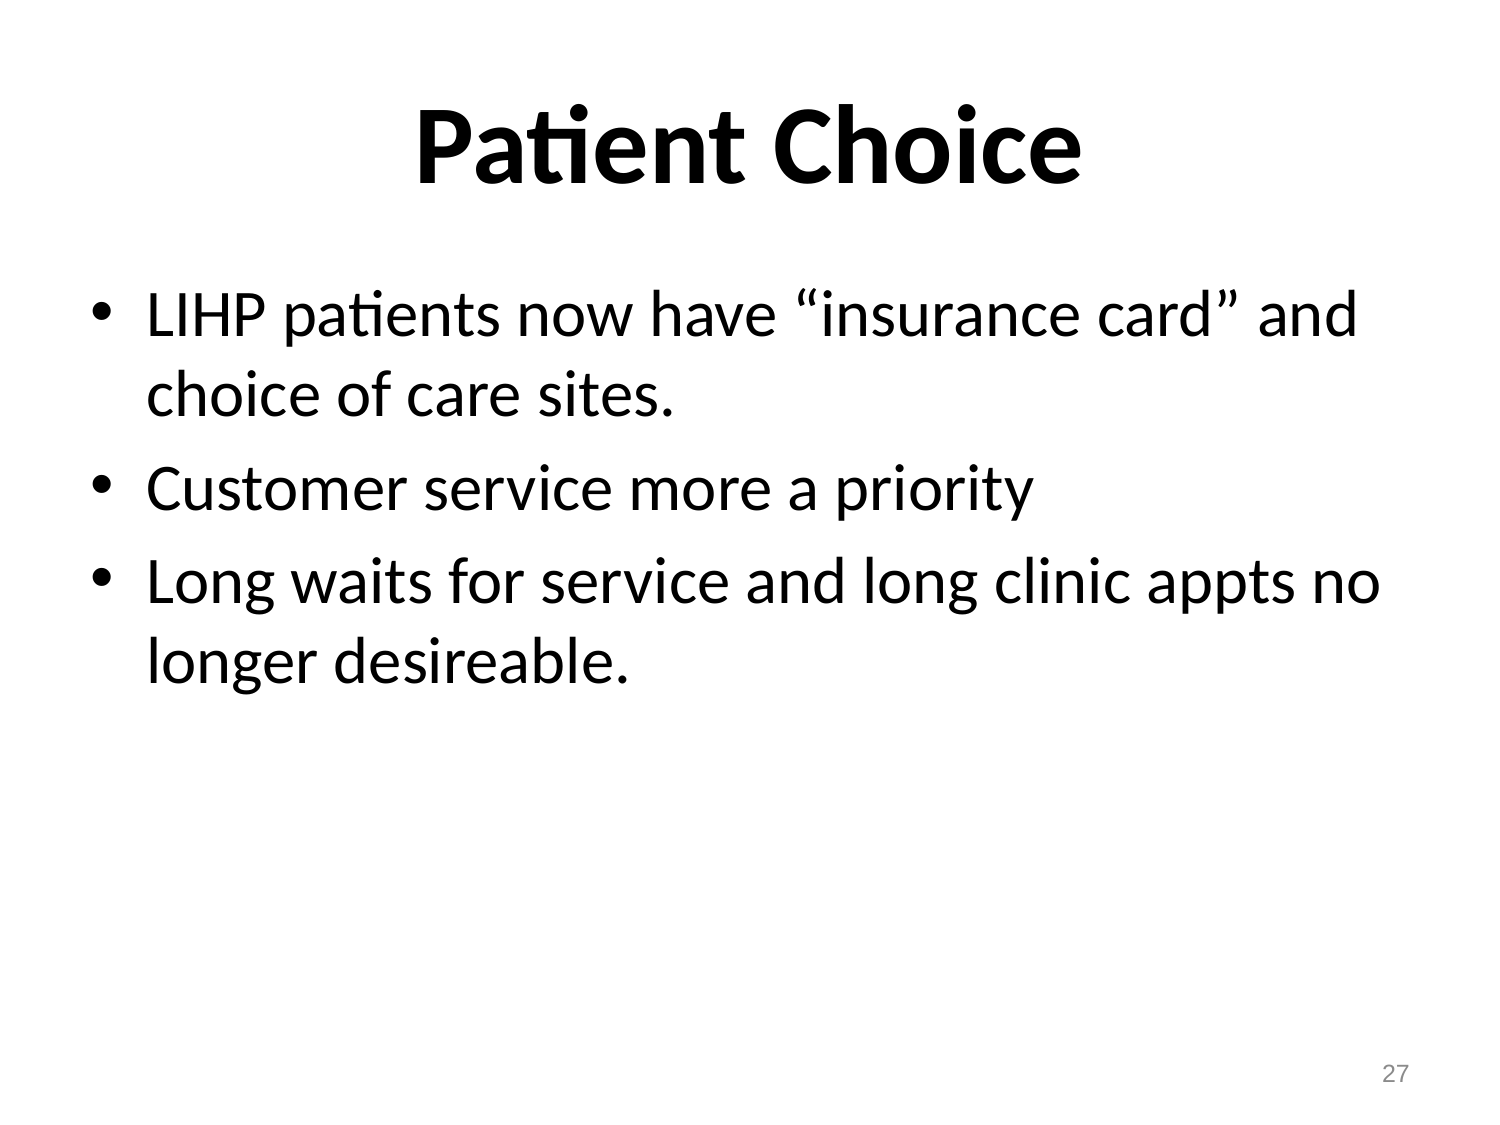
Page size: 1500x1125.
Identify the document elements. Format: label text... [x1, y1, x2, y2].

slide_number 27 [1074, 1042, 1425, 1103]
list LIHP patients now have “insurance card” and choice of care sites. Customer service more a priority Long waits for service and long clinic appts no longer desireable. [74, 262, 1426, 1006]
title Patient Choice [74, 44, 1426, 233]
